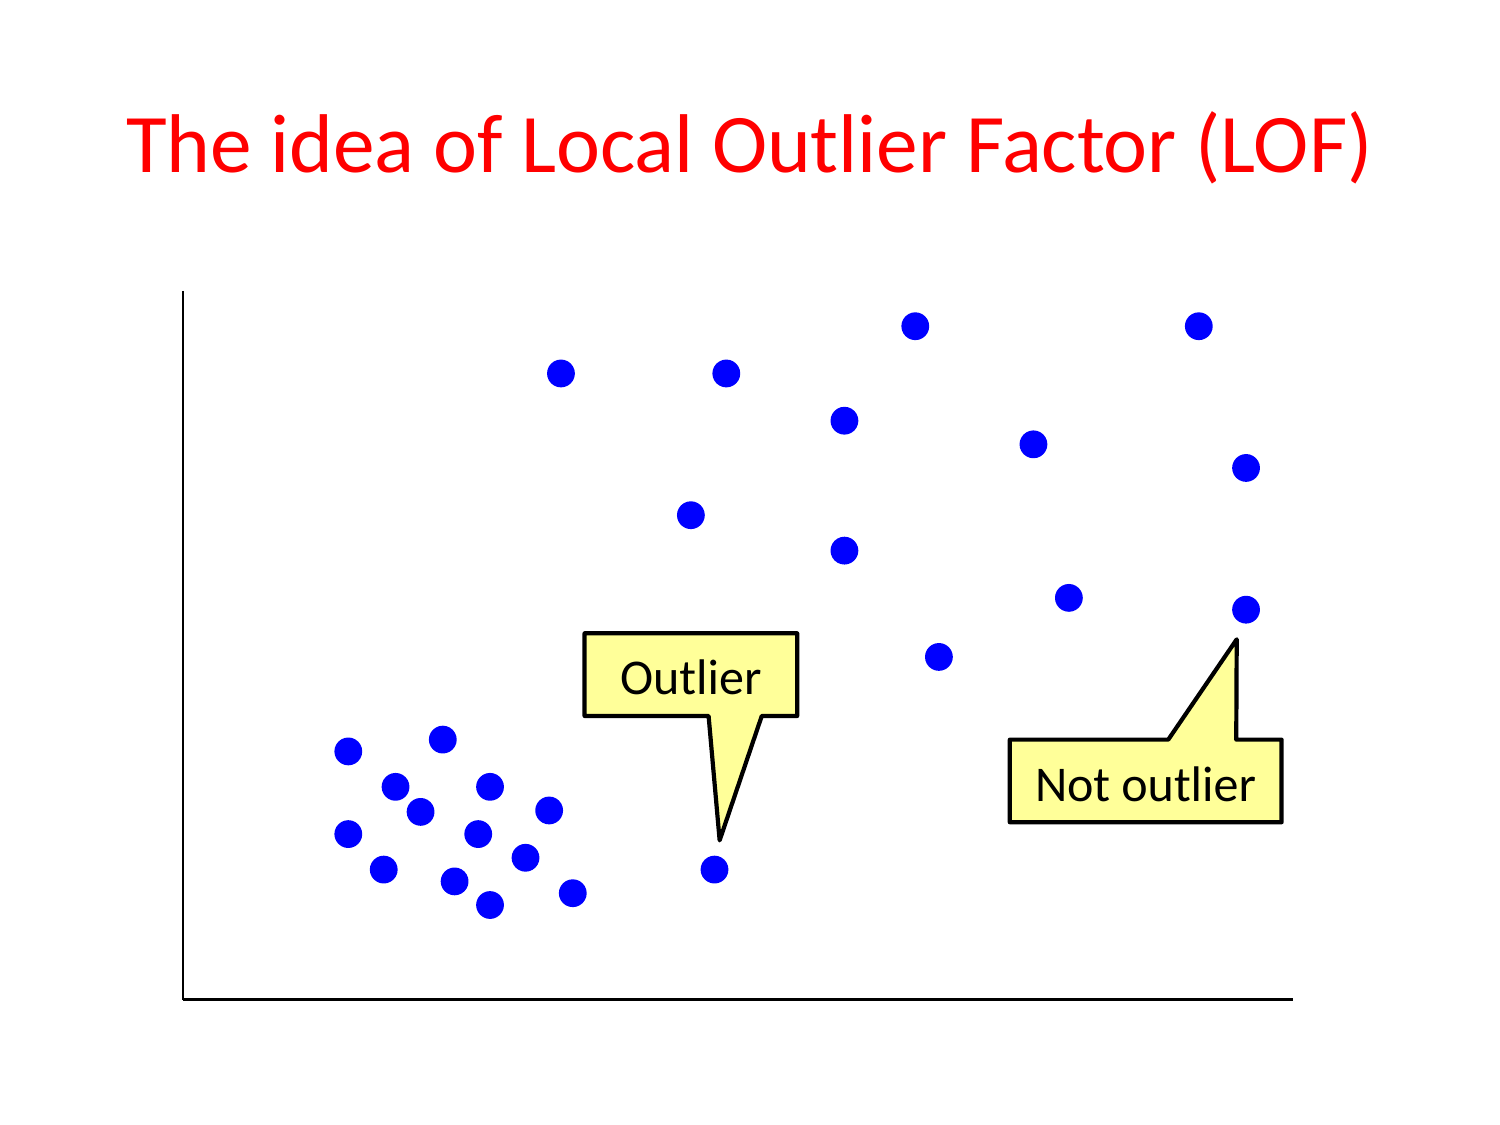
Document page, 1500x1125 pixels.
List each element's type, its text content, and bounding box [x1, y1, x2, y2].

text_box [464, 820, 493, 848]
text_box [440, 867, 469, 896]
text_box [1019, 430, 1048, 459]
text_box [334, 820, 363, 848]
text_box [1184, 312, 1213, 341]
title The idea of Local Outlier Factor (LOF) [75, 45, 1425, 233]
text_box [712, 359, 741, 388]
text_box [476, 772, 504, 801]
text_box [925, 643, 953, 671]
text_box [830, 406, 859, 435]
text_box [334, 737, 363, 766]
text_box [547, 359, 575, 388]
text_box Outlier [582, 631, 800, 843]
text_box [1055, 583, 1083, 612]
text_box [830, 536, 859, 565]
text_box [406, 798, 435, 826]
text_box [1232, 595, 1260, 624]
text_box [535, 796, 564, 825]
text_box [511, 843, 540, 872]
text_box Not outlier [1007, 637, 1284, 825]
text_box [476, 891, 504, 919]
text_box [676, 501, 705, 530]
text_box [558, 879, 587, 908]
text_box [428, 725, 457, 754]
text_box [381, 772, 410, 801]
text_box [901, 312, 930, 341]
text_box [369, 855, 398, 884]
text_box [700, 855, 729, 884]
text_box [1232, 454, 1260, 482]
